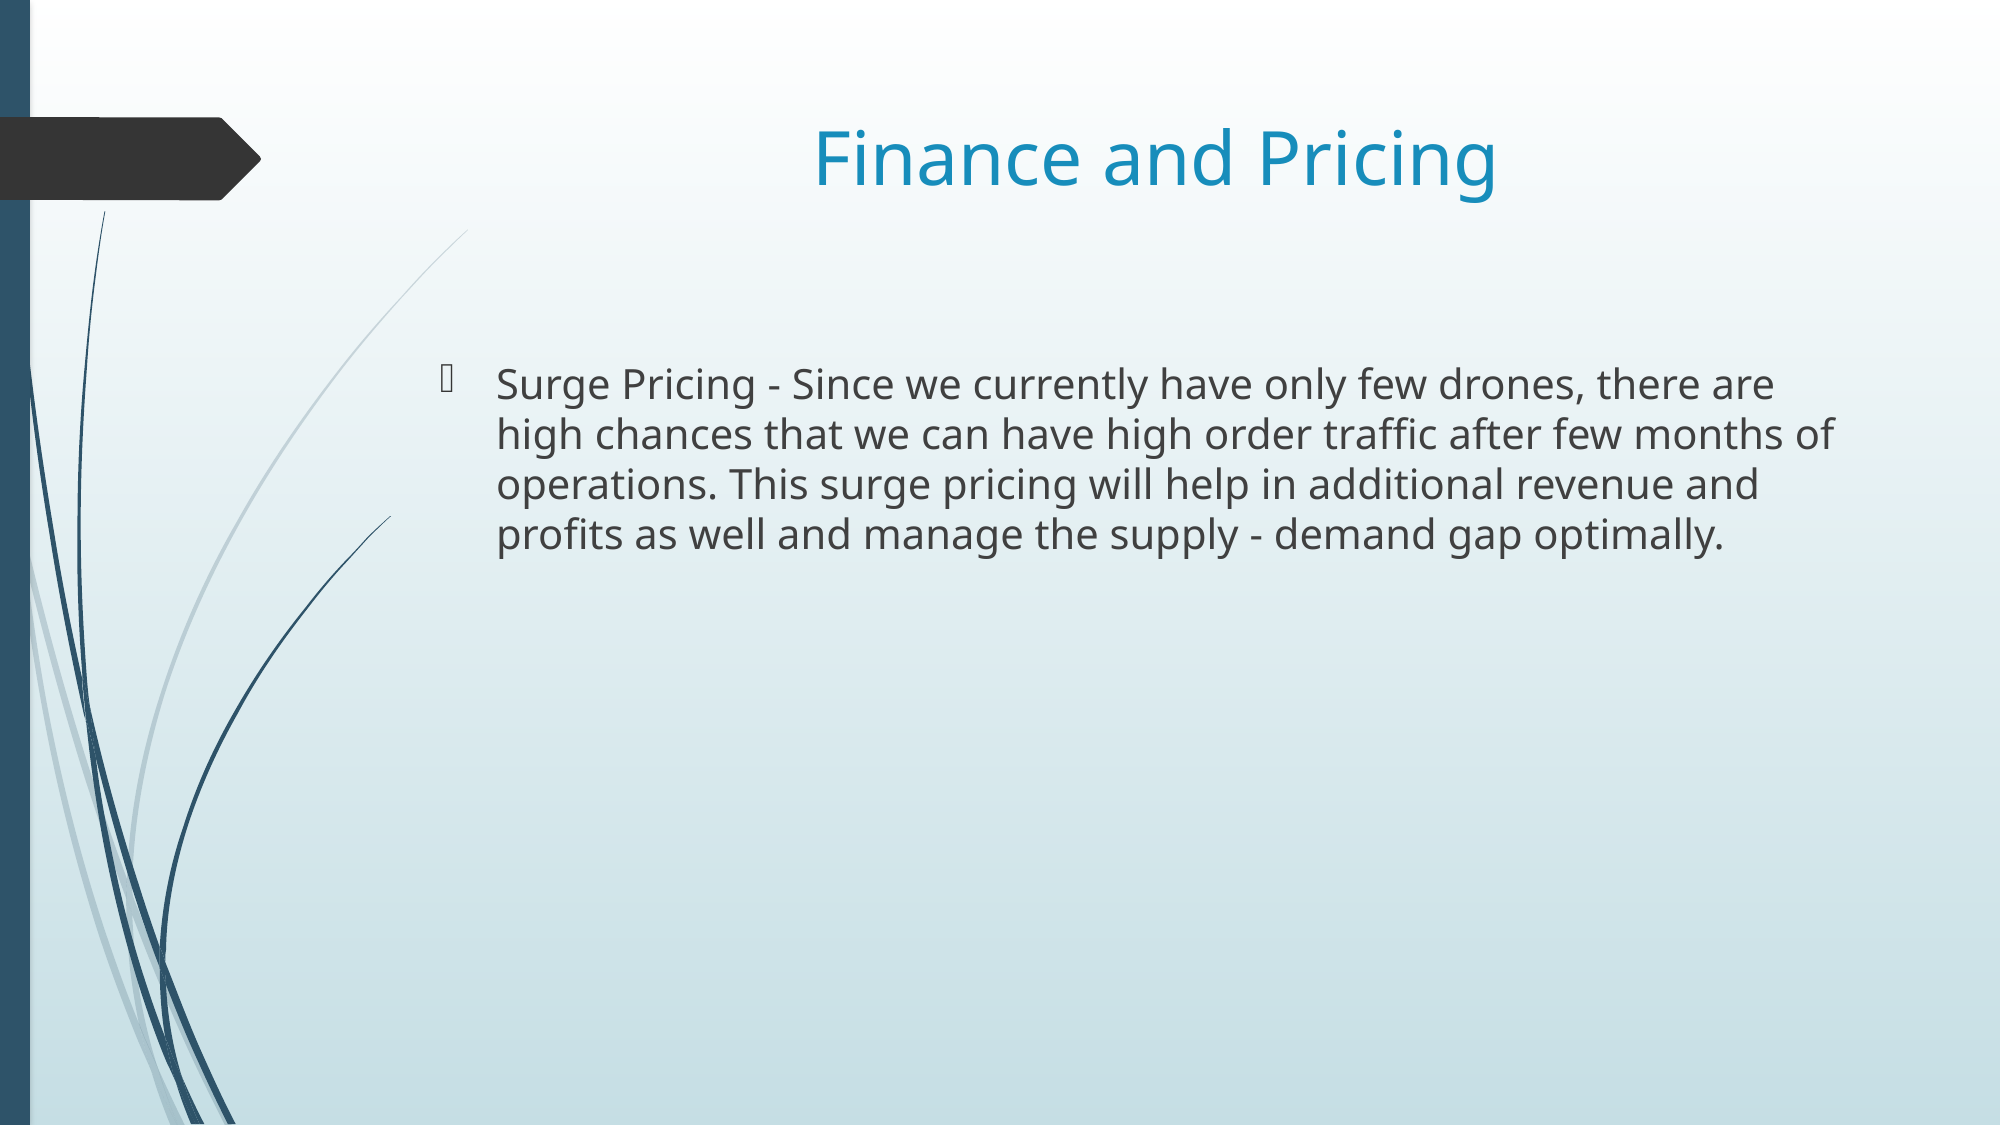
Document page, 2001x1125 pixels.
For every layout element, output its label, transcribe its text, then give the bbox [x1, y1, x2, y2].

title Finance and Pricing [425, 102, 1888, 313]
list Surge Pricing - Since we currently have only few drones, there are high chances that we can have high order traffic after few months of operations. This surge pricing will help in additional revenue and profits as well and manage the supply - demand gap optimally. [424, 350, 1888, 970]
